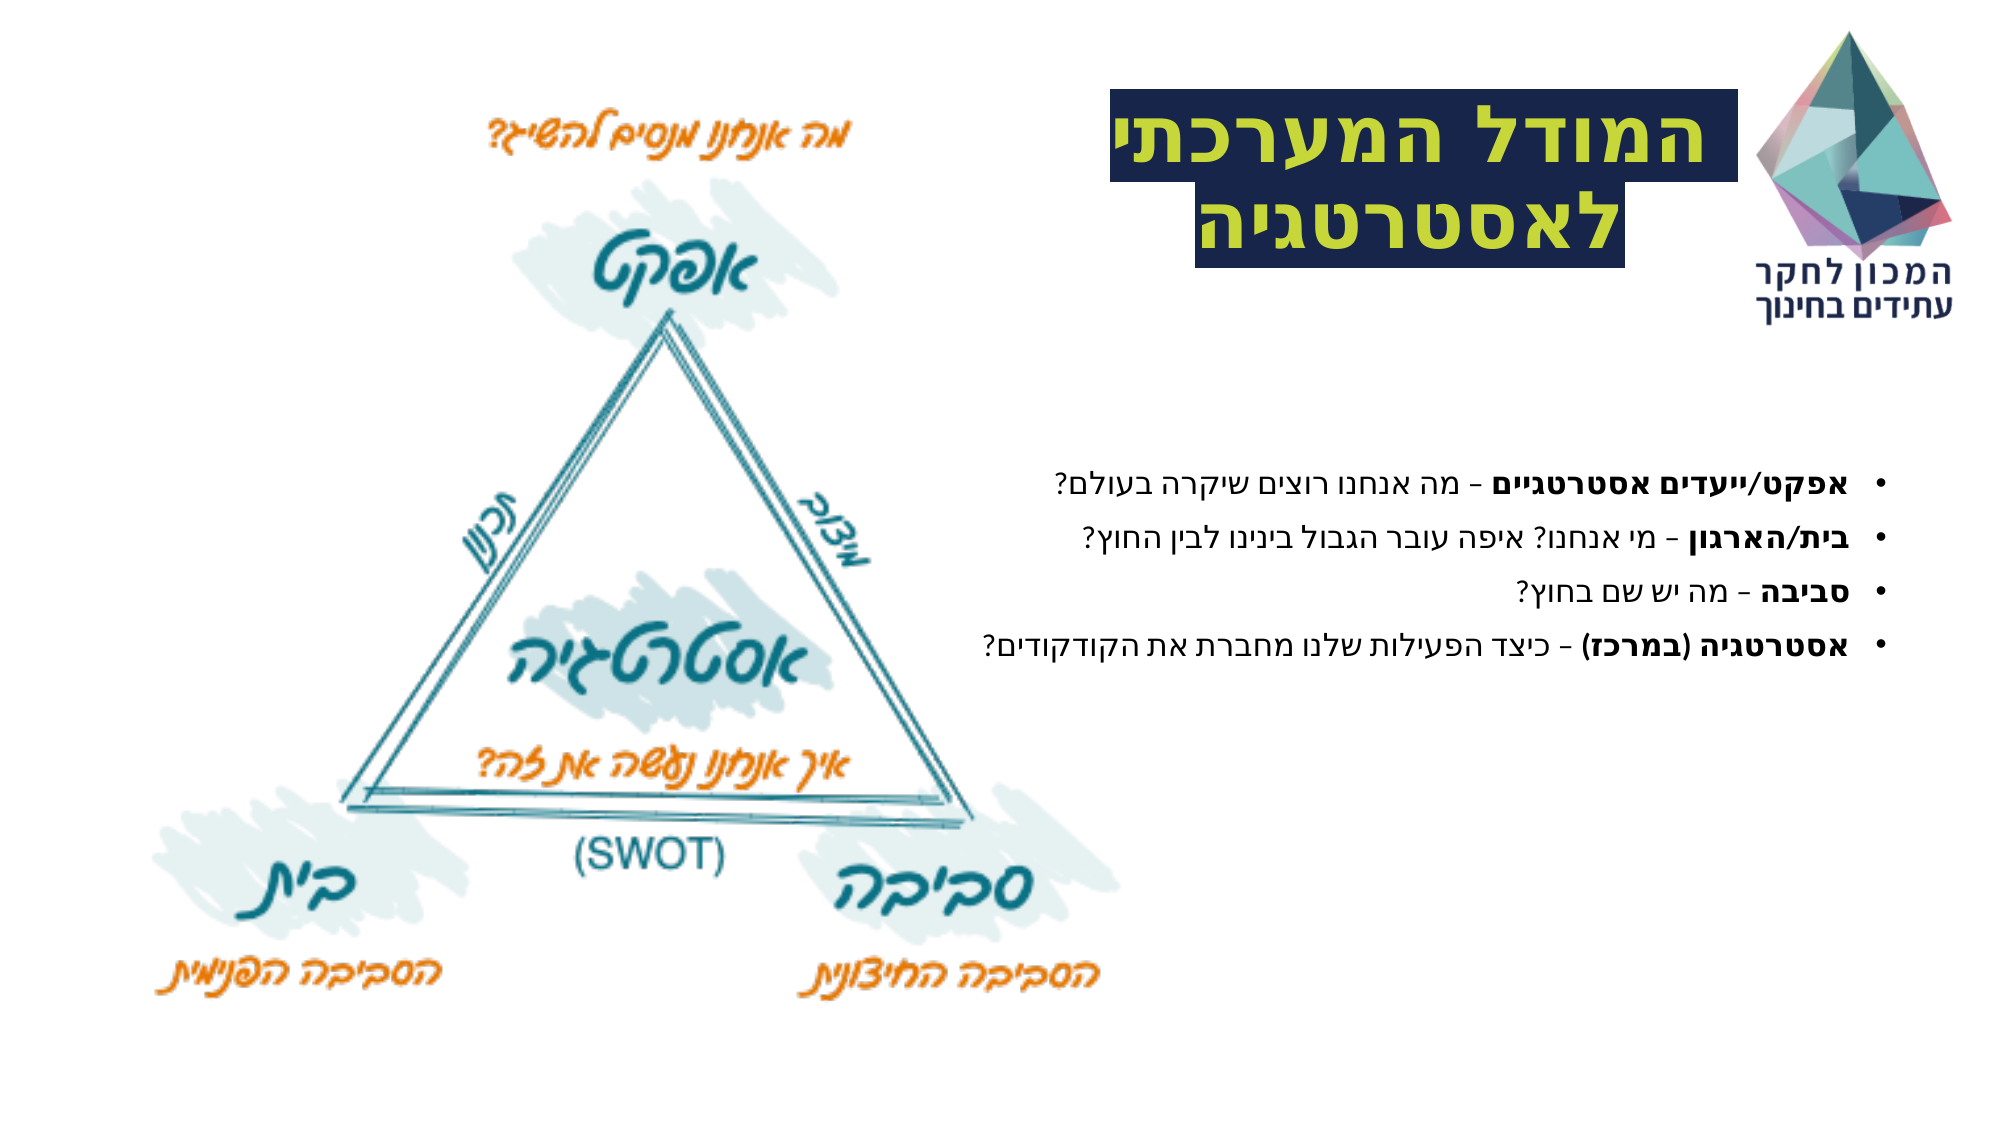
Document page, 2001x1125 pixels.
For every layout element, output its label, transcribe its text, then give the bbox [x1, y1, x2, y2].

picture [1727, 14, 1974, 346]
text_box המודל המערכתי לאסטרטגיה [1144, 86, 1721, 274]
list אפקט/ייעדים אסטרטגיים – מה אנחנו רוצים שיקרה בעולם? בית/הארגון – מי אנחנו? איפה עובר הגבול בינינו לבין החוץ? סביבה – מה יש שם בחוץ? אסטרטגיה (במרכז) – כיצד הפעילות שלנו מחברת את הקודקודים? [1144, 460, 1901, 705]
picture [131, 77, 1140, 1078]
